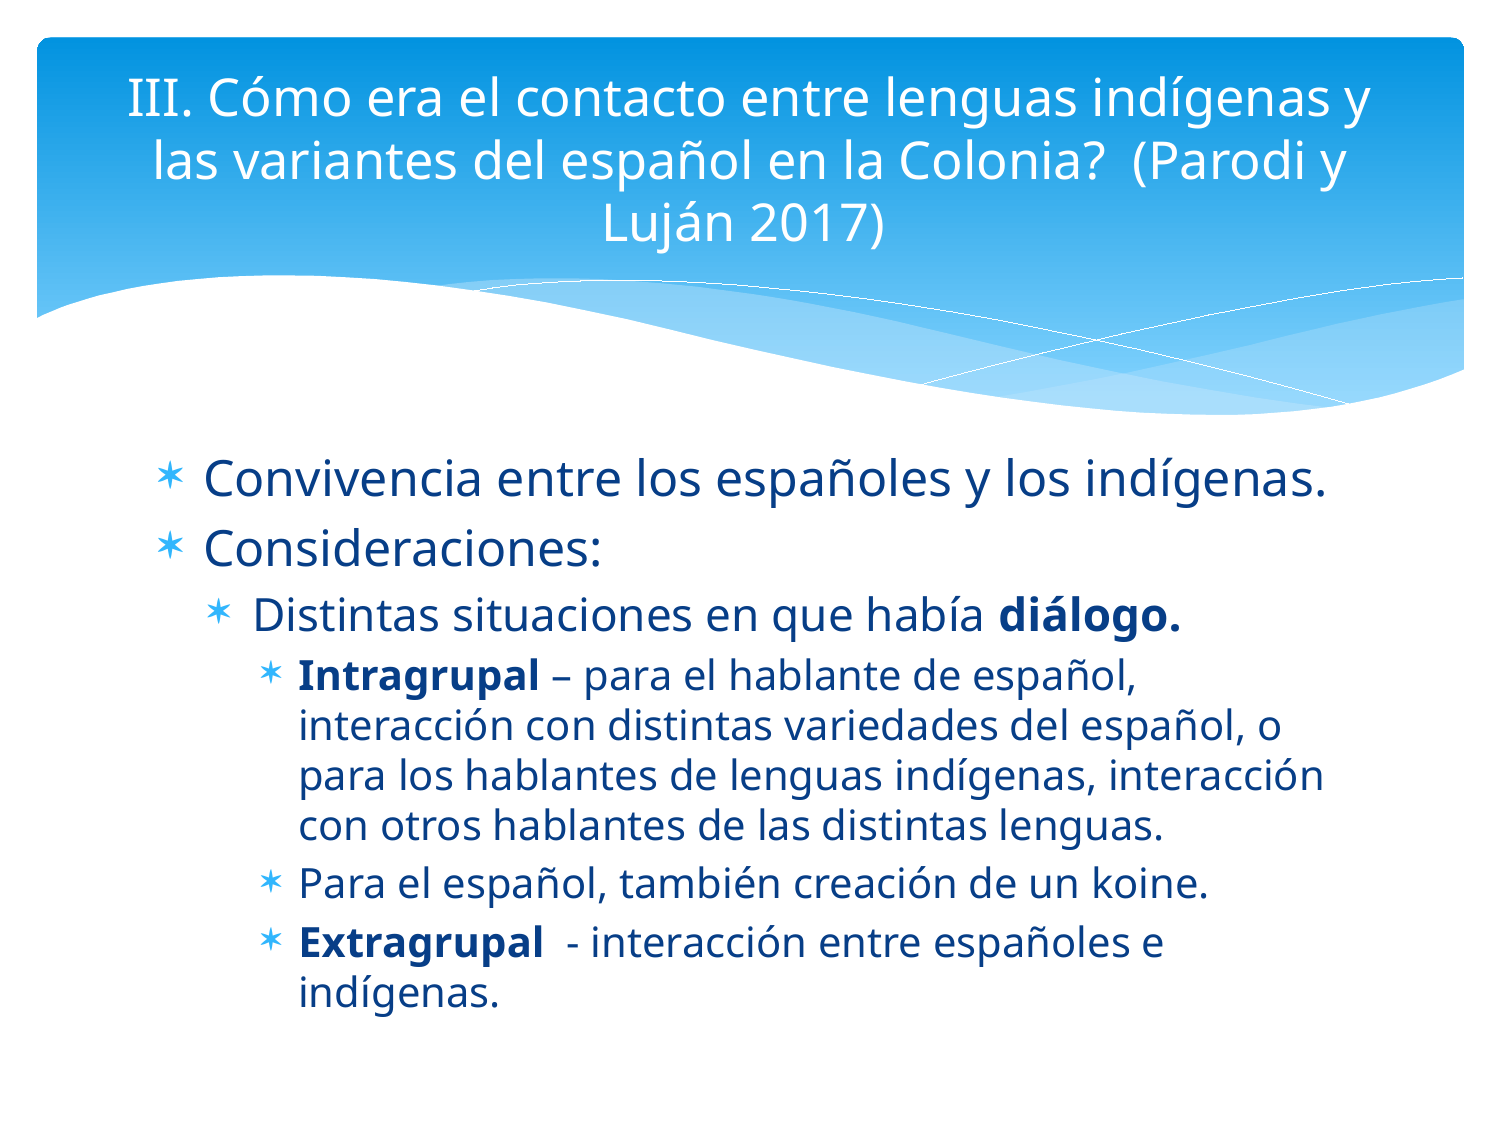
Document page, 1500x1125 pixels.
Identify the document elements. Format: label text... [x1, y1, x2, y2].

title III. Cómo era el contacto entre lenguas indígenas y las variantes del español en la Colonia? (Parodi y Luján 2017) [75, 55, 1425, 261]
list Convivencia entre los españoles y los indígenas. Consideraciones: Distintas situaciones en que había diálogo. Intragrupal – para el hablante de español, interacción con distintas variedades del español, o para los hablantes de lenguas indígenas, interacción con otros hablantes de las distintas lenguas. Para el español, también creación de un koine. Extragrupal - interacción entre españoles e indígenas. [143, 438, 1359, 1005]
